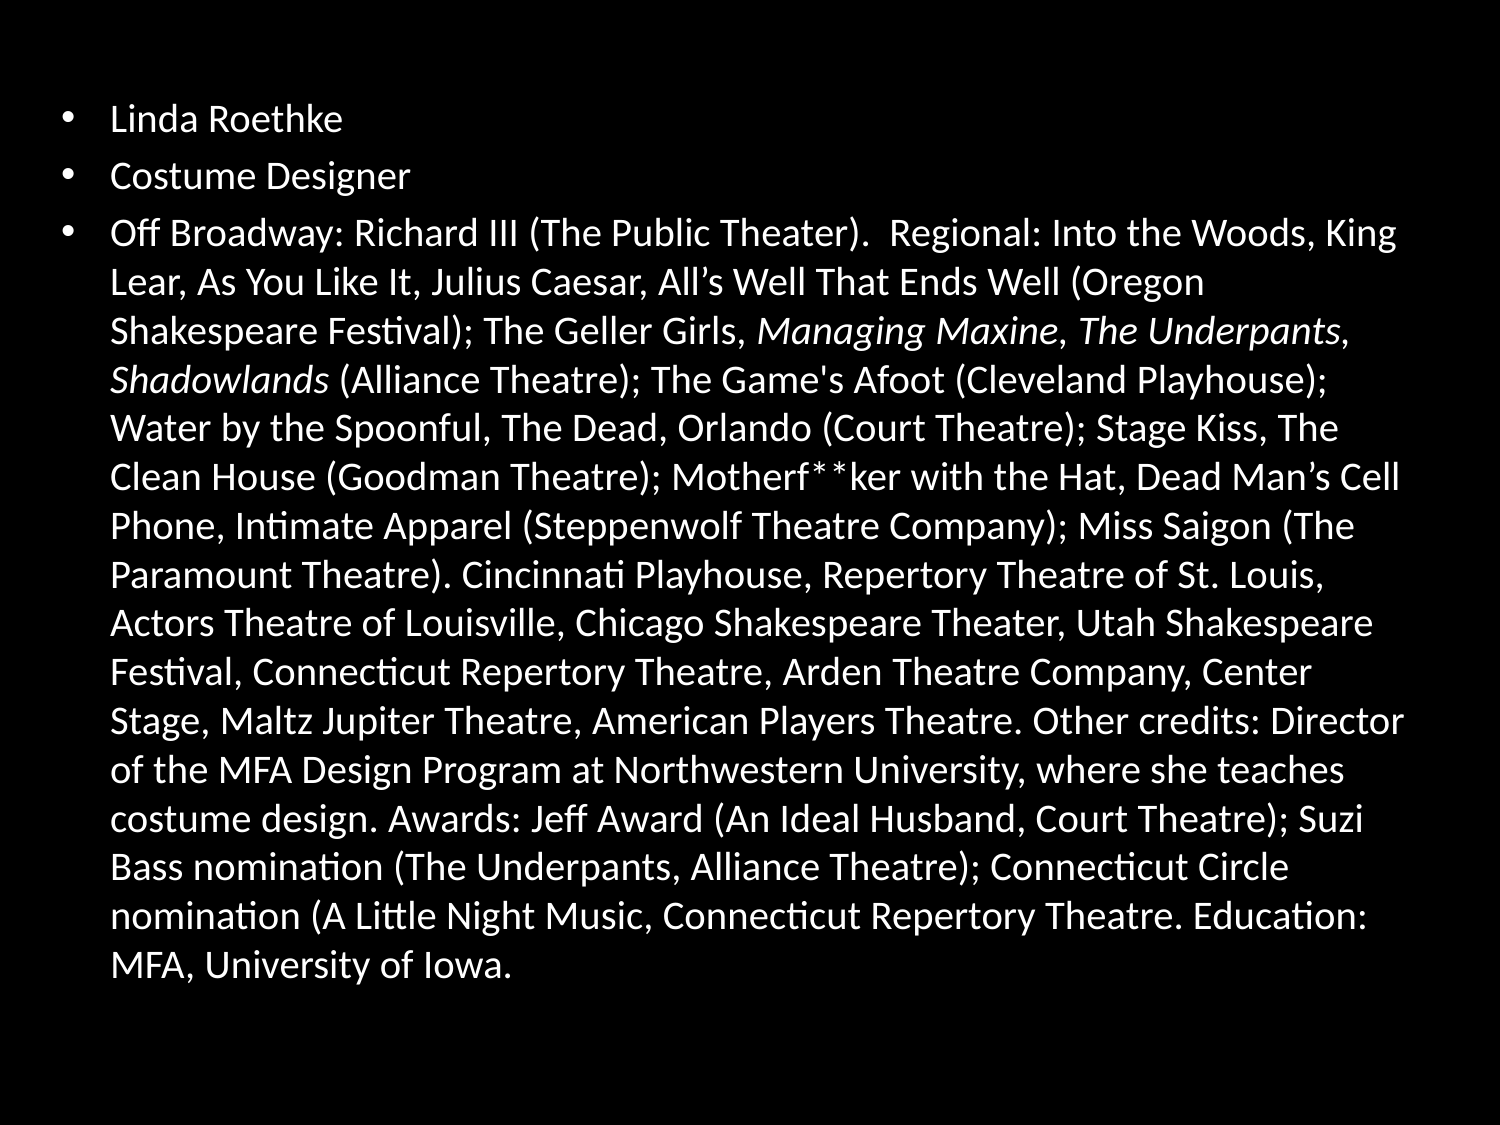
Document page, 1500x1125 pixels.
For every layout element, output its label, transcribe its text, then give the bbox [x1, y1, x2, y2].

list Linda Roethke Costume Designer Off Broadway: Richard III (The Public Theater). Regional: Into the Woods, King Lear, As You Like It, Julius Caesar, All’s Well That Ends Well (Oregon Shakespeare Festival); The Geller Girls, Managing Maxine, The Underpants, Shadowlands (Alliance Theatre); The Game's Afoot (Cleveland Playhouse); Water by the Spoonful, The Dead, Orlando (Court Theatre); Stage Kiss, The Clean House (Goodman Theatre); Motherf**ker with the Hat, Dead Man’s Cell Phone, Intimate Apparel (Steppenwolf Theatre Company); Miss Saigon (The Paramount Theatre). Cincinnati Playhouse, Repertory Theatre of St. Louis, Actors Theatre of Louisville, Chicago Shakespeare Theater, Utah Shakespeare Festival, Connecticut Repertory Theatre, Arden Theatre Company, Center Stage, Maltz Jupiter Theatre, American Players Theatre. Other credits: Director of the MFA Design Program at Northwestern University, where she teaches costume design. Awards: Jeff Award (An Ideal Husband, Court Theatre); Suzi Bass nomination (The Underpants, Alliance Theatre); Connecticut Circle nomination (A Little Night Music, Connecticut Repertory Theatre. Education: MFA, University of Iowa. [46, 84, 1425, 1005]
